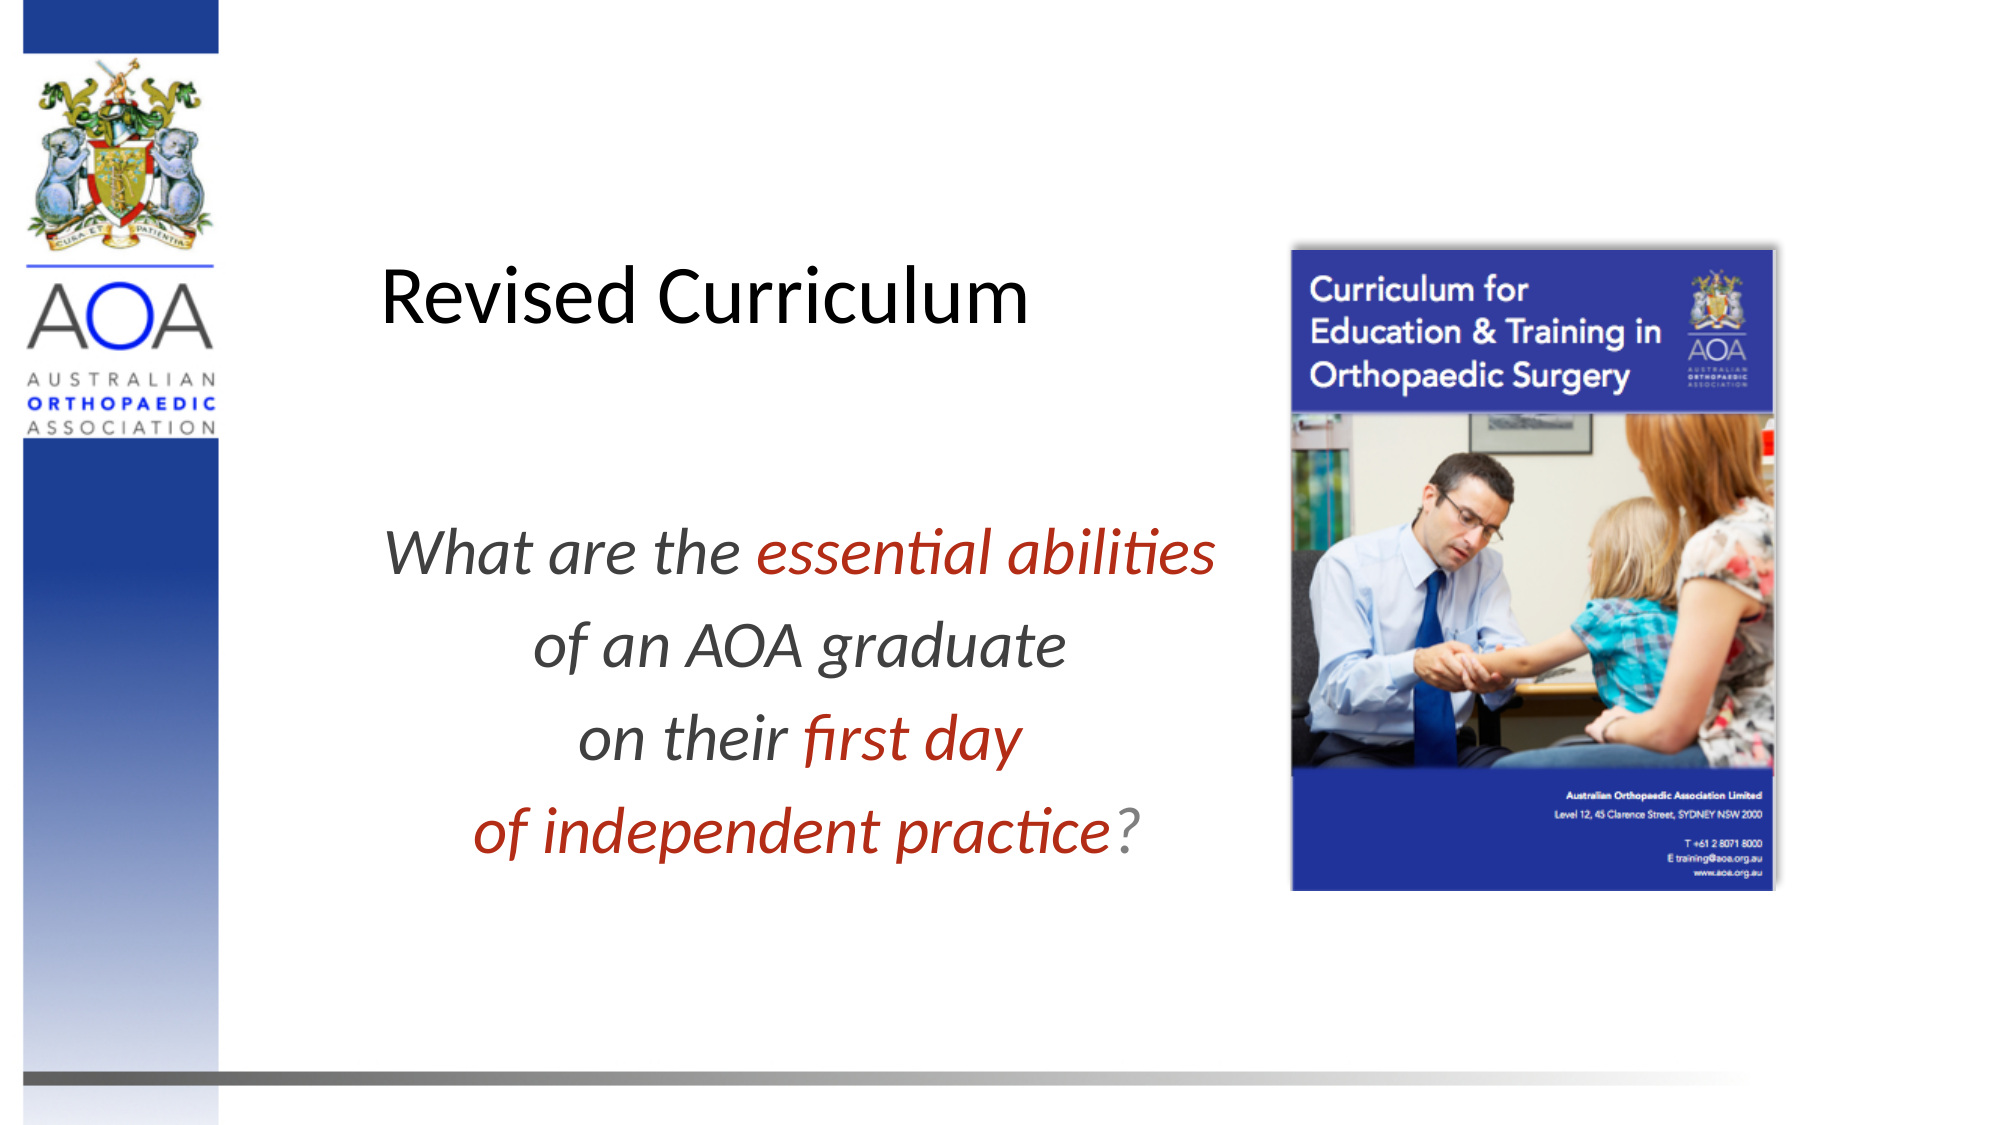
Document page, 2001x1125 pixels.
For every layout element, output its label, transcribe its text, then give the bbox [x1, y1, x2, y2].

picture [0, 0, 2001, 1125]
title Revised Curriculum [365, 196, 2000, 384]
list What are the essential abilities of an AOA graduate on their first day of independent practice? [365, 220, 1251, 914]
